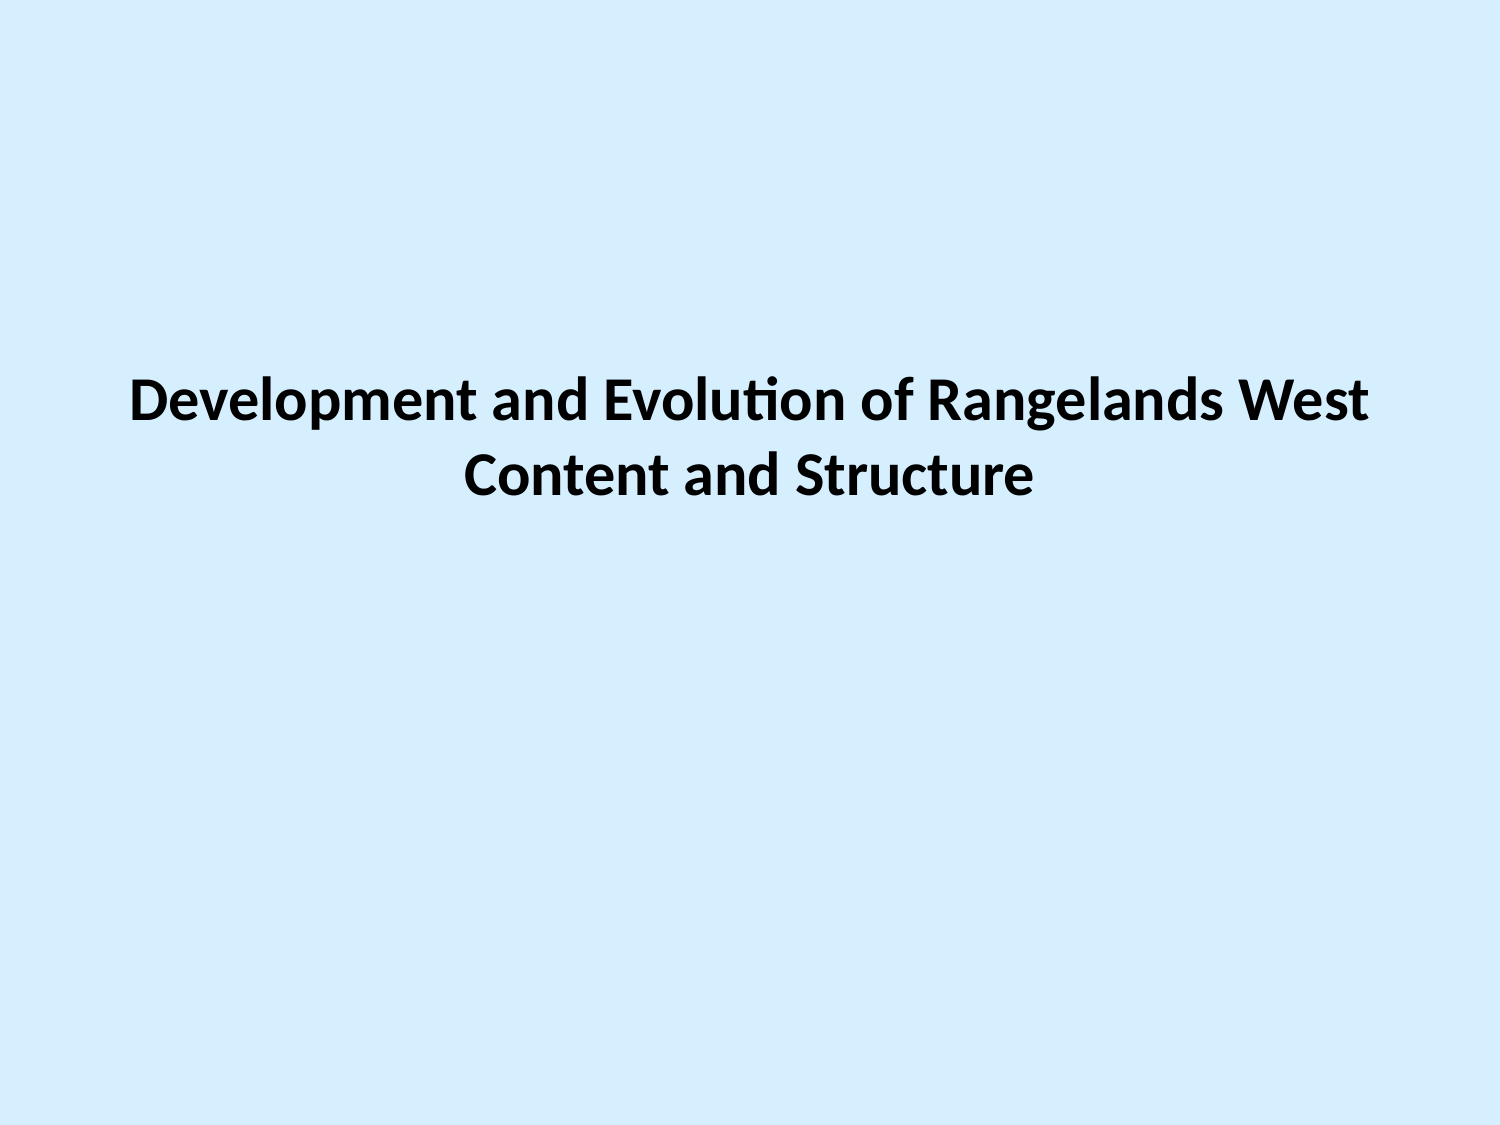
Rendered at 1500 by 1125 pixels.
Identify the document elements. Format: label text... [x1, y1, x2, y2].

title Development and Evolution of Rangelands West Content and Structure [112, 349, 1388, 591]
